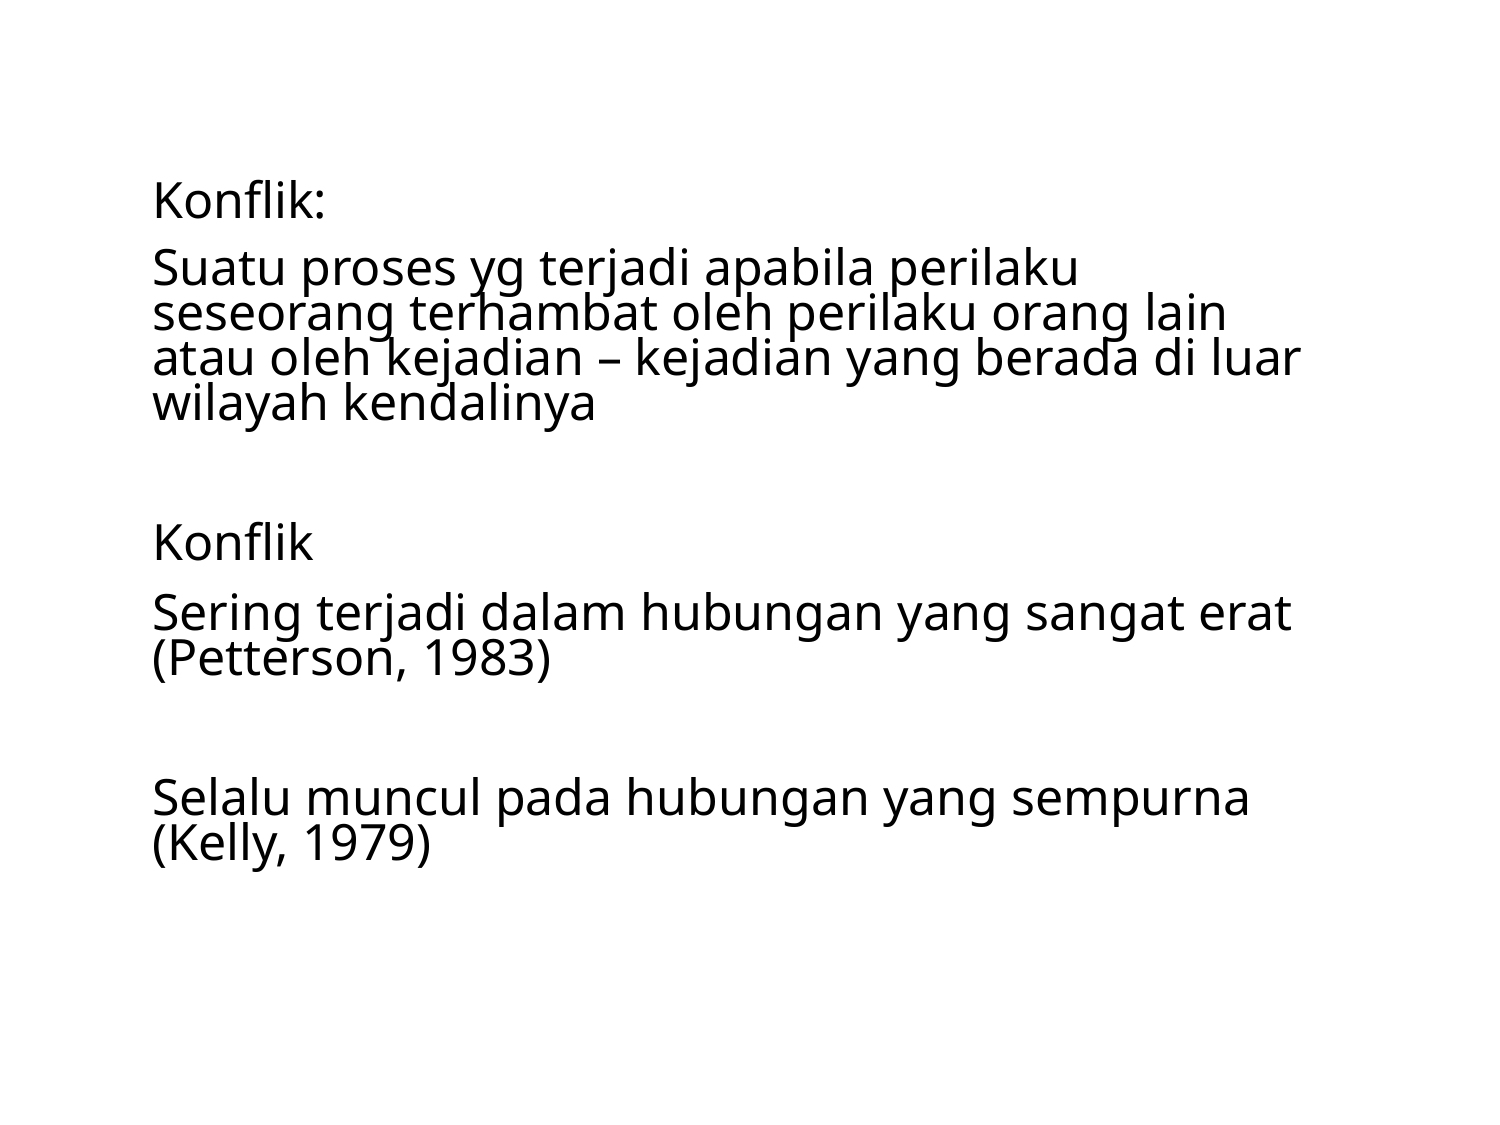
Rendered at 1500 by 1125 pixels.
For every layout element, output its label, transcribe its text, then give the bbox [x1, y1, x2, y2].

text_box Konflik: Suatu proses yg terjadi apabila perilaku seseorang terhambat oleh perilaku orang lain atau oleh kejadian – kejadian yang berada di luar wilayah kendalinya Konflik Sering terjadi dalam hubungan yang sangat erat (Petterson, 1983) Selalu muncul pada hubungan yang sempurna (Kelly, 1979) [137, 187, 1350, 878]
